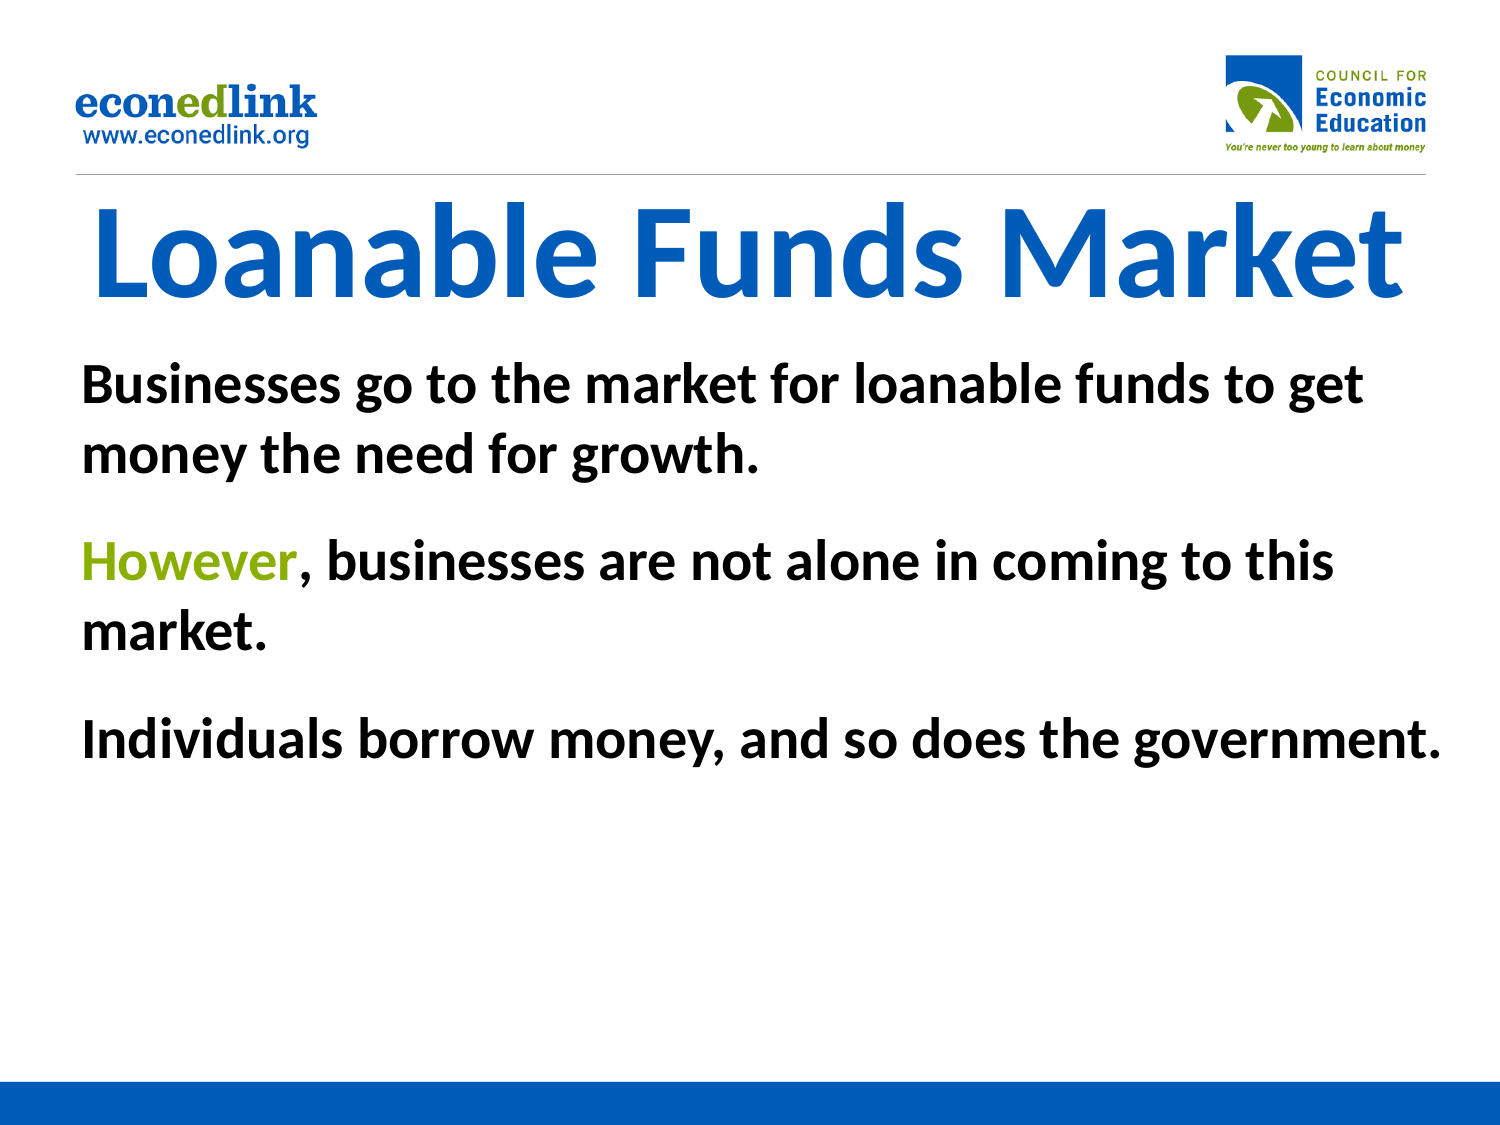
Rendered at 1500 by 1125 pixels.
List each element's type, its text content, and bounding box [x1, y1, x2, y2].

list Businesses go to the market for loanable funds to get money the need for growth. However, businesses are not alone in coming to this market. Individuals borrow money, and so does the government. [66, 337, 1468, 1072]
picture [0, 0, 1500, 1125]
title Loanable Funds Market [75, 149, 1425, 337]
